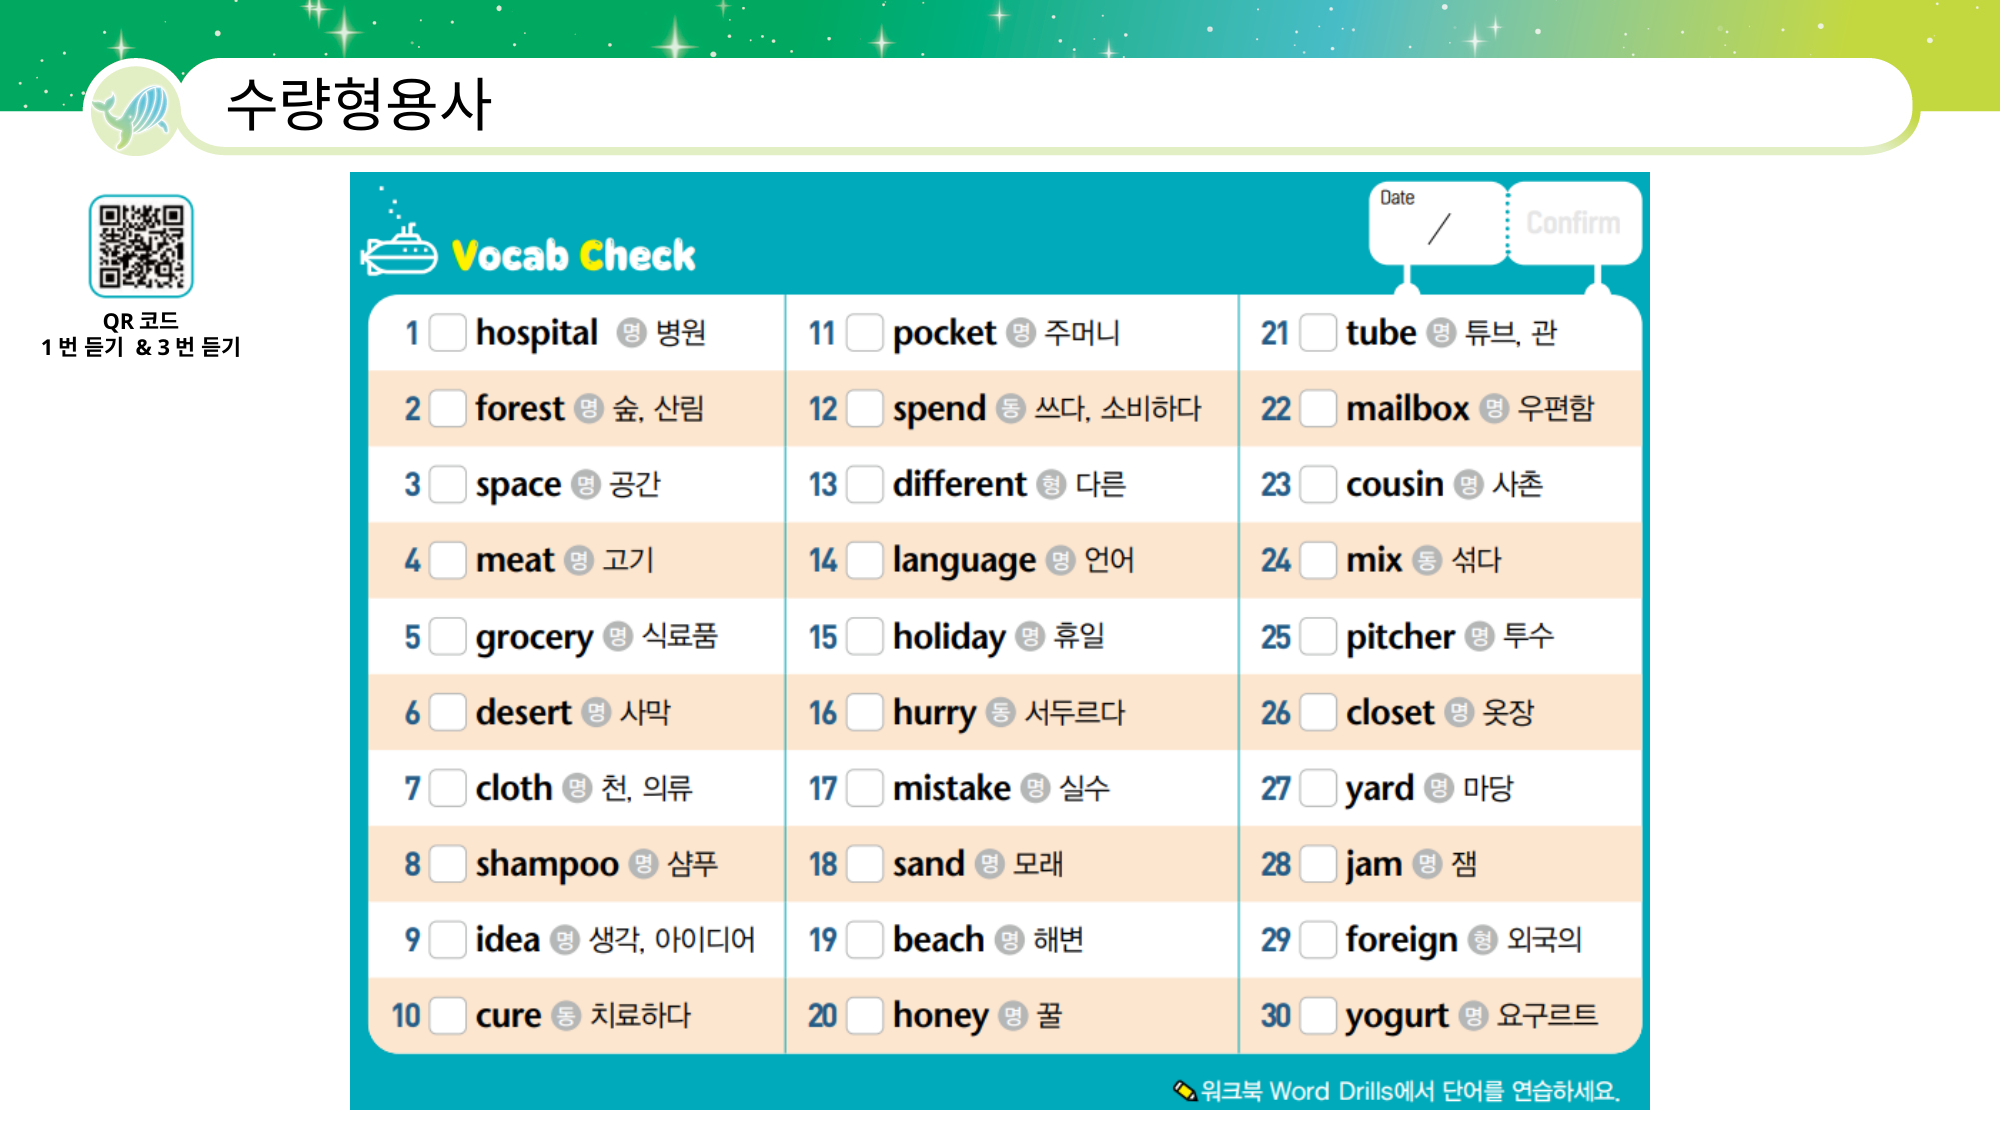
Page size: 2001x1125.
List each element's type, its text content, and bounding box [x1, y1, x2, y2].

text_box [14, 190, 268, 369]
title 수량형용사 [210, 54, 1915, 162]
picture [0, 0, 2000, 1125]
